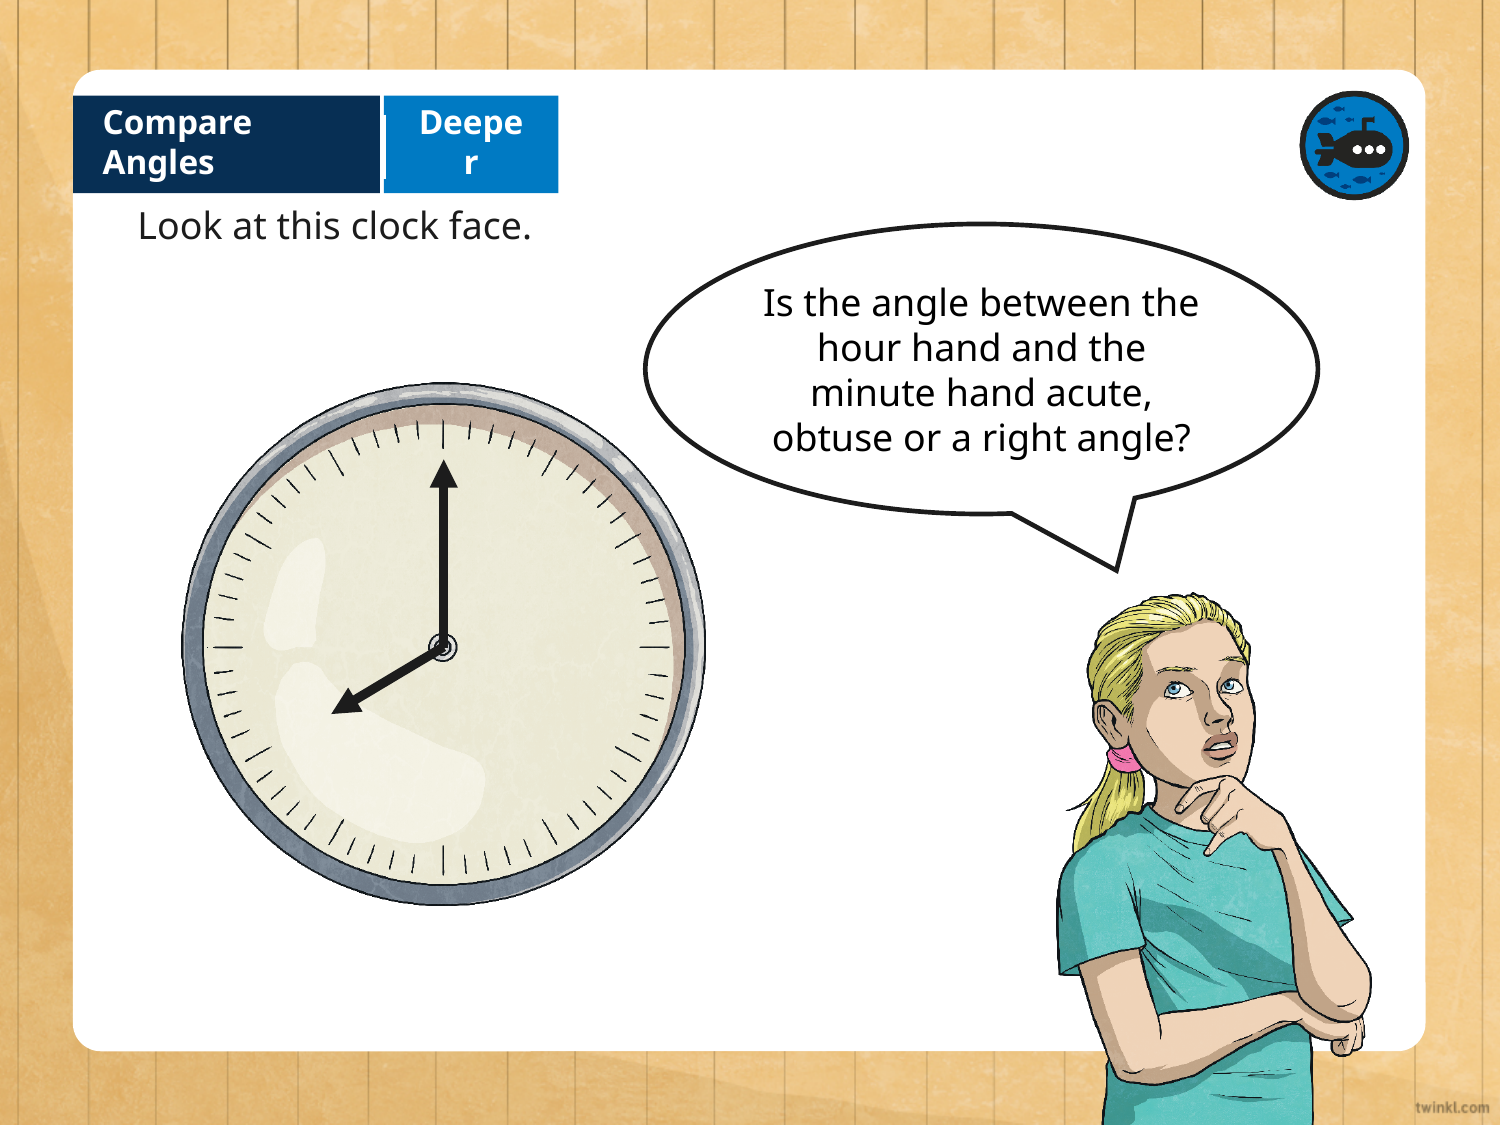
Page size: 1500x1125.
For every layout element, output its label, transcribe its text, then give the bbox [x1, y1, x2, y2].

text_box Compare Angles [73, 95, 380, 194]
picture [0, 0, 1500, 1125]
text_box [181, 382, 706, 906]
text_box Look at this clock face. [125, 189, 1375, 259]
text_box Is the angle between the hour hand and the minute hand acute, obtuse or a right angle? [644, 222, 1319, 573]
text_box Deeper [383, 95, 559, 189]
